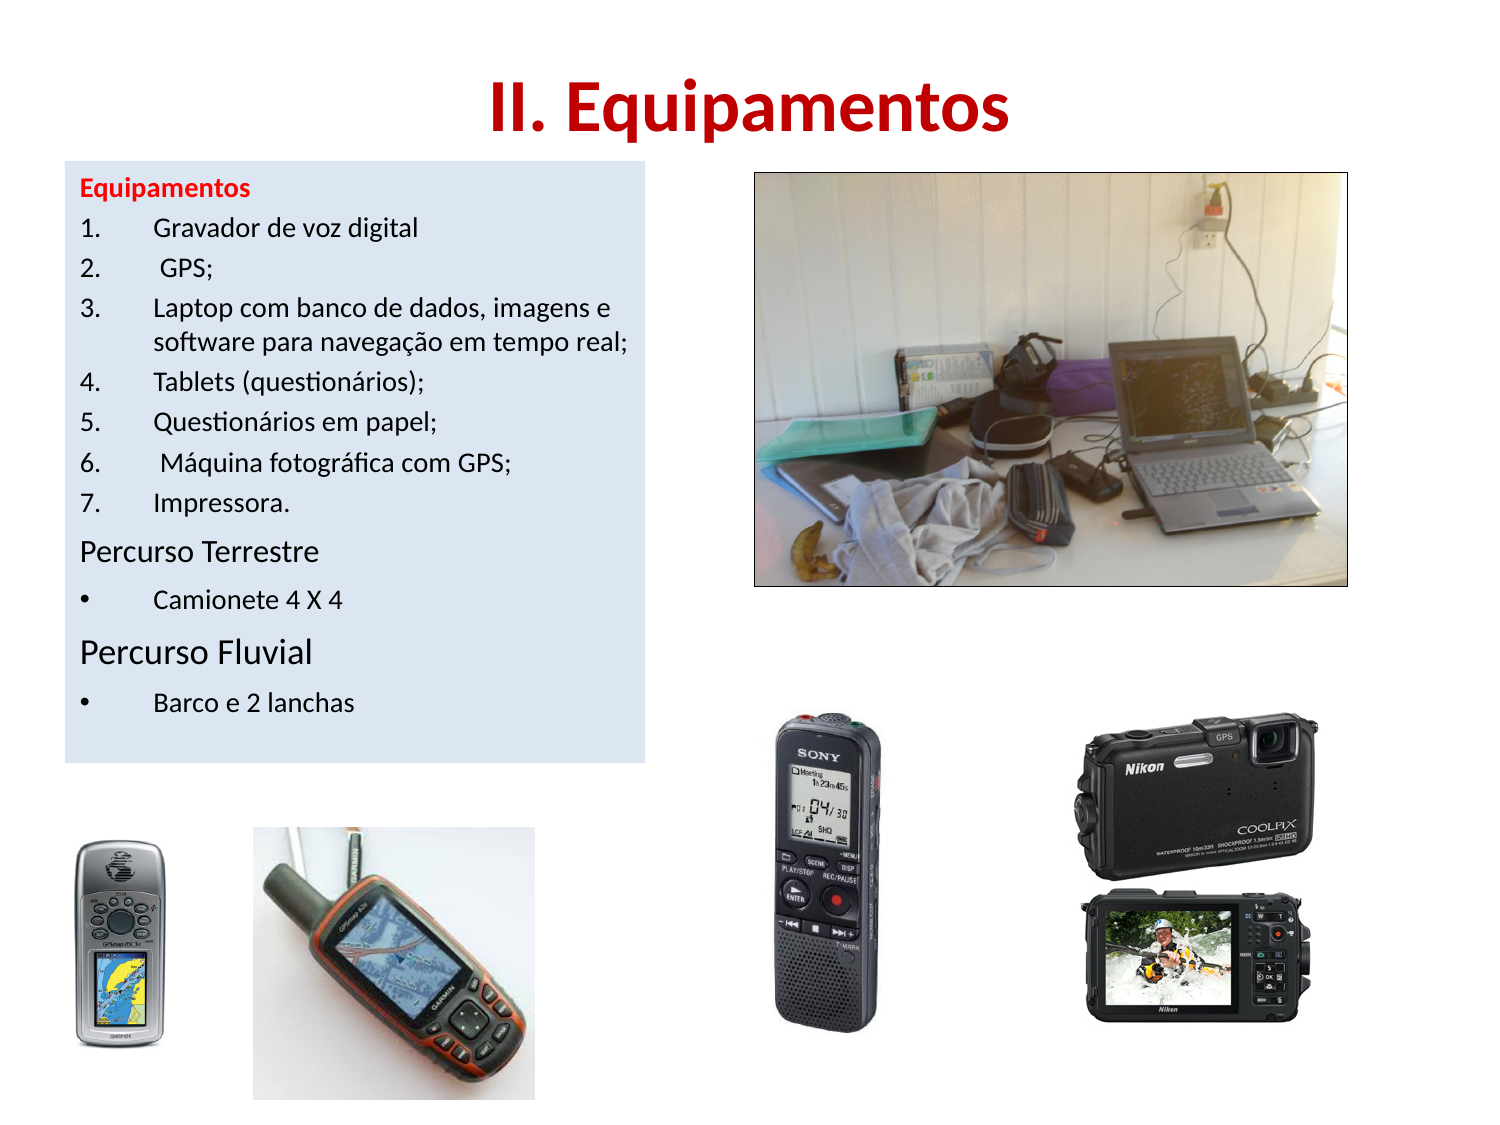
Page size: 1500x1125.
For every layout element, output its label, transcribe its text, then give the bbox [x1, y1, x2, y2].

picture [754, 708, 889, 1037]
title II. Equipamentos [74, 6, 1426, 195]
picture [5, 827, 237, 1060]
picture [253, 827, 535, 1100]
picture [1062, 703, 1326, 1031]
list Equipamentos Gravador de voz digital GPS; Laptop com banco de dados, imagens e software para navegação em tempo real; Tablets (questionários); Questionários em papel; Máquina fotográfica com GPS; Impressora. Percurso Terrestre Camionete 4 X 4 Percurso Fluvial Barco e 2 lanchas [64, 160, 646, 764]
picture [754, 172, 1348, 587]
